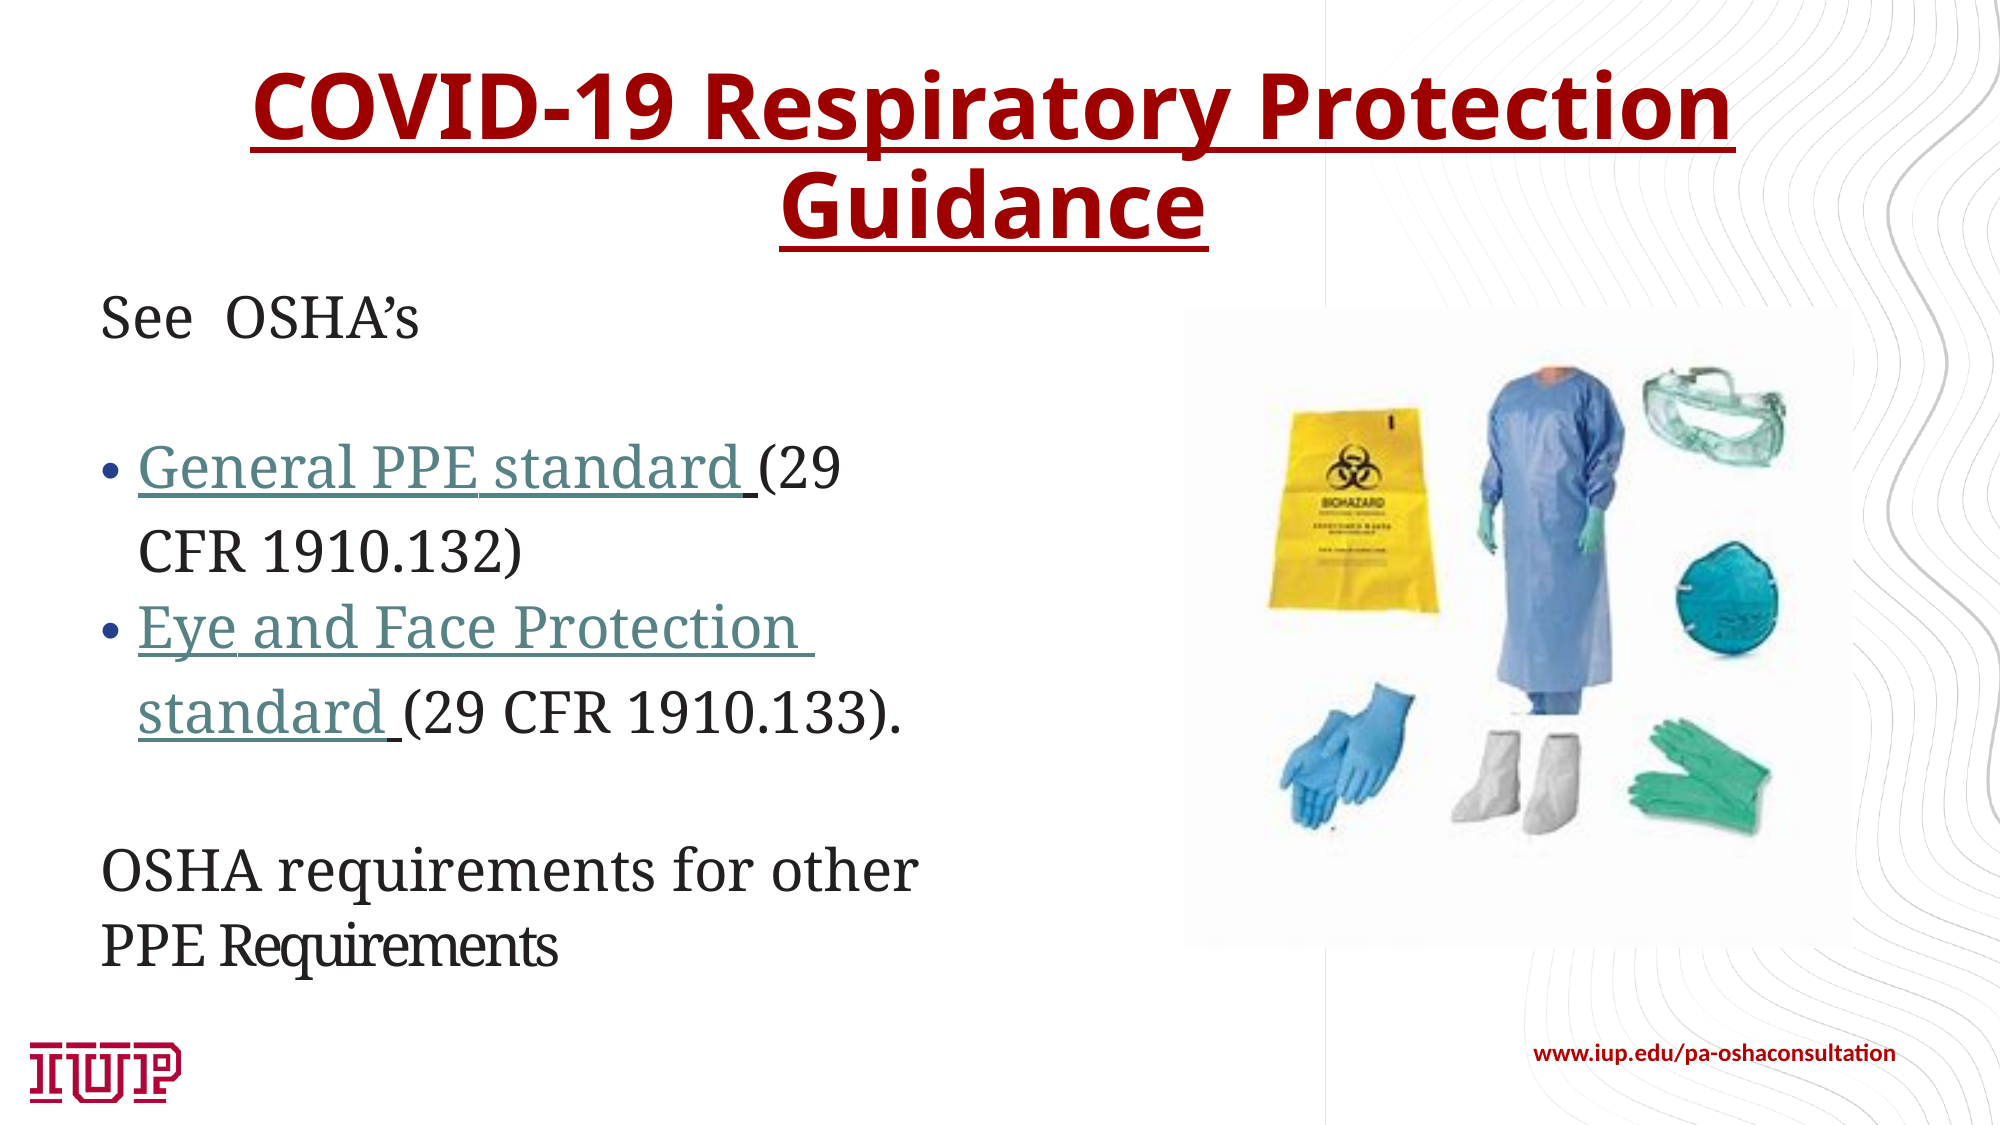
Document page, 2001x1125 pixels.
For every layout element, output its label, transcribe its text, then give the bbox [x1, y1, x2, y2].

text_box www.iup.edu/pa-oshaconsultation [1518, 1028, 1944, 1074]
picture [1184, 0, 2000, 1125]
title COVID-19 Respiratory Protection Guidance [85, 50, 1902, 269]
list See OSHA’s General PPE standard (29 CFR 1910.132) Eye and Face Protection standard (29 CFR 1910.133). OSHA requirements for other PPE Requirements [85, 268, 1348, 1029]
